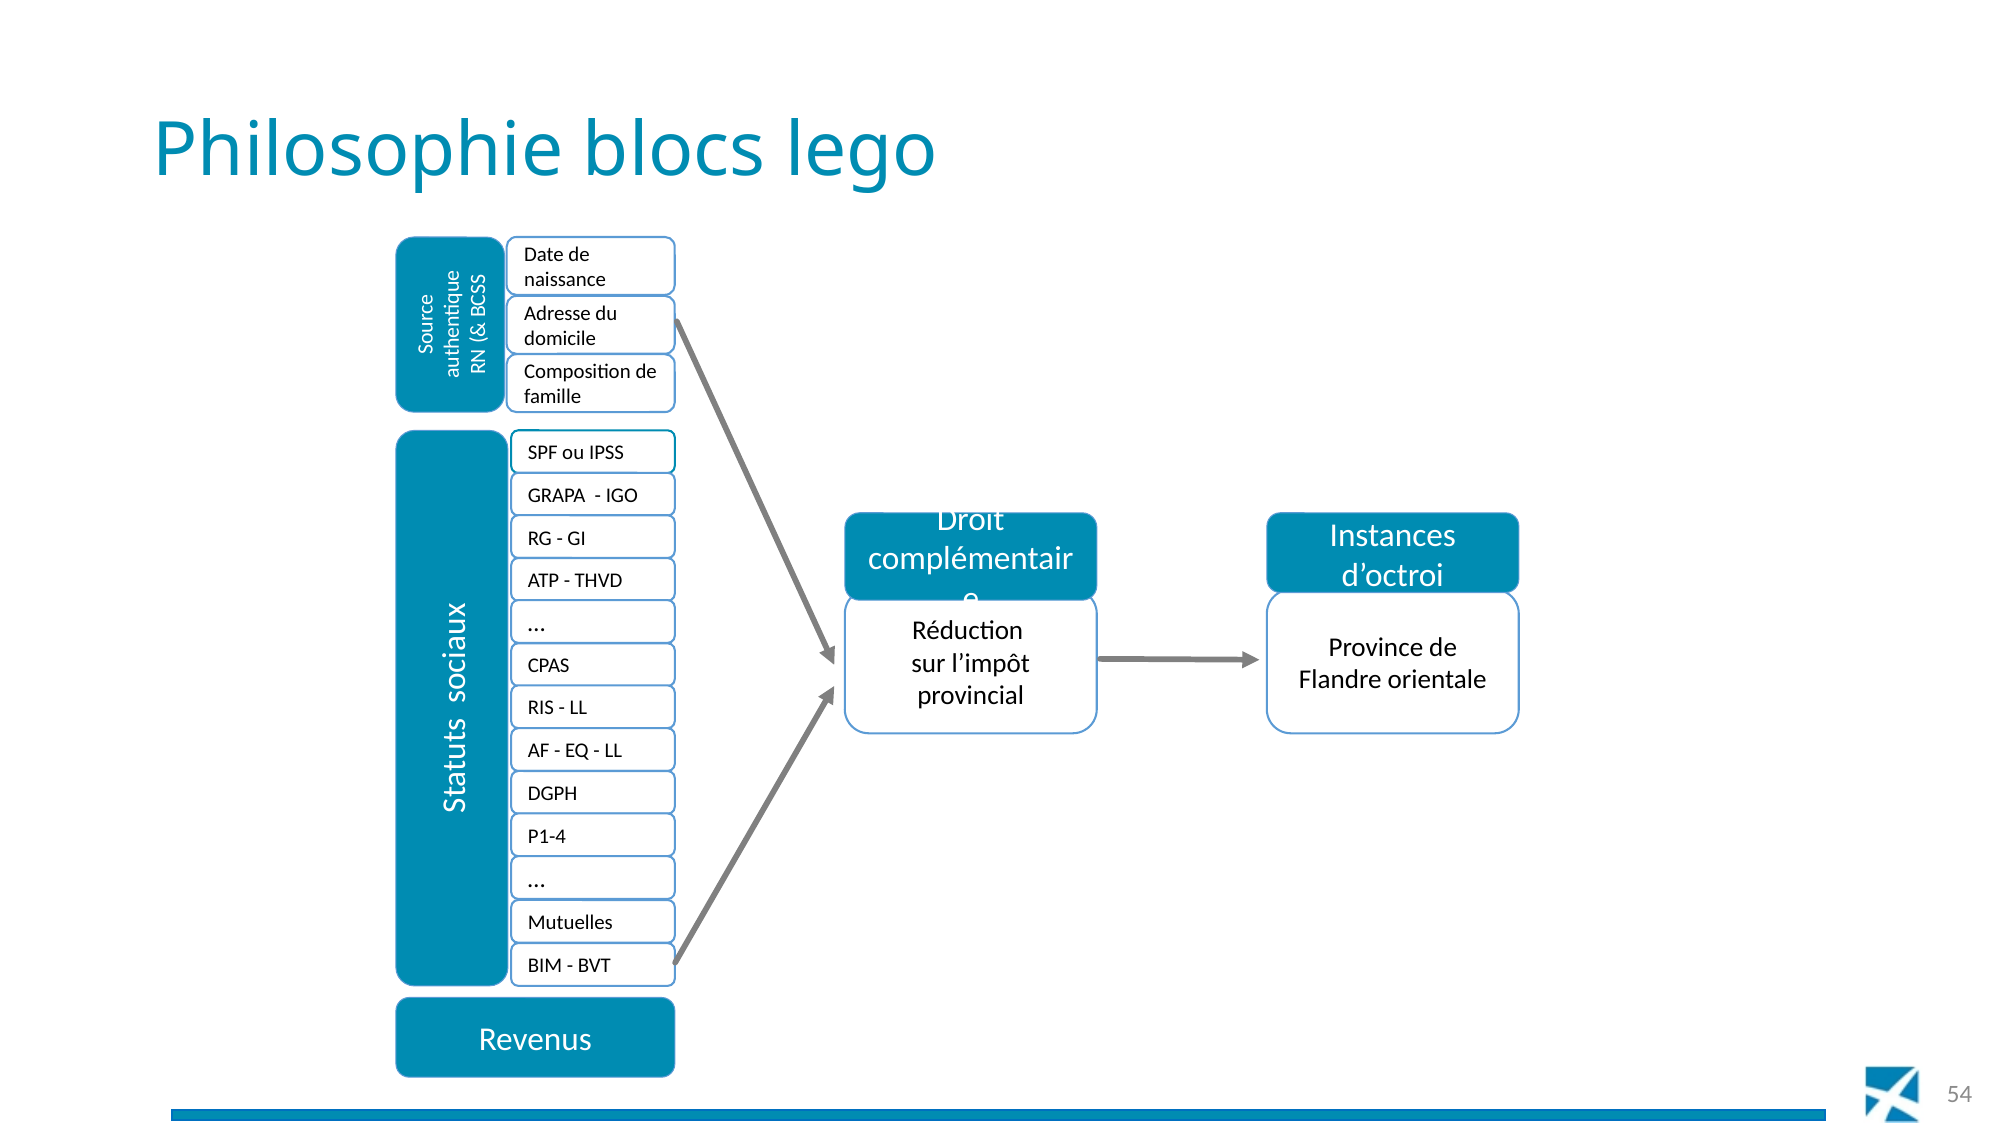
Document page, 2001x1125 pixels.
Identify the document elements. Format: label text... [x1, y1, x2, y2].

picture [1863, 1064, 1924, 1123]
title Philosophie blocs lego [137, 42, 1863, 260]
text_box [395, 236, 1519, 1078]
